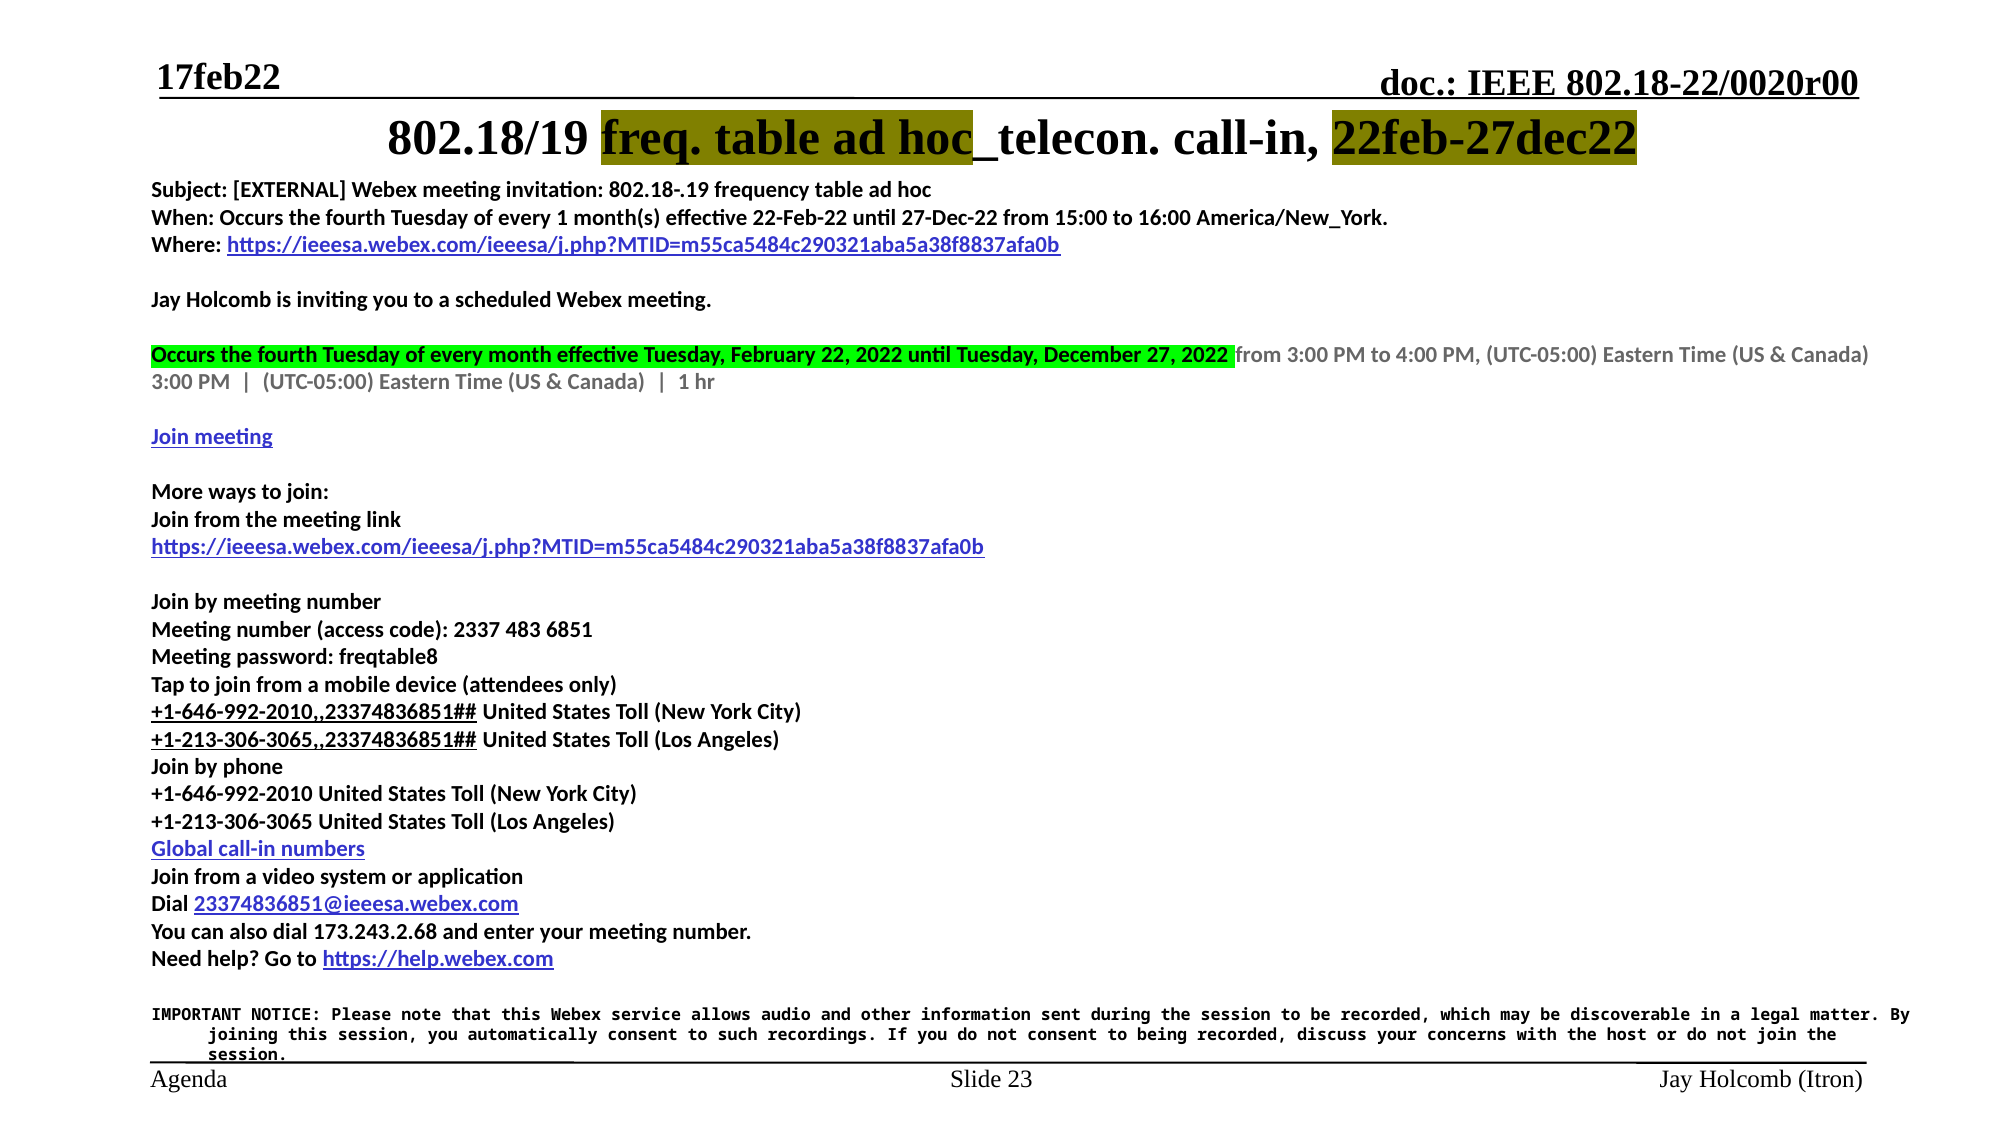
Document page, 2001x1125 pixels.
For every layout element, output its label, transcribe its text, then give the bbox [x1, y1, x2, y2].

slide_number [155, 51, 520, 97]
text_box 802.18/19 freq. table ad hoc_telecon. call-in, 22feb-27dec22 [362, 96, 1663, 188]
slide_number Slide 23 [916, 1068, 1067, 1123]
text_box Subject: [EXTERNAL] Webex meeting invitation: 802.18-.19 frequency table ad hoc When: Occurs the fourth Tuesday of every 1 month(s) effective 22-Feb-22 until 27-Dec-22 from 15:00 to 16:00 America/New_York. Where: https://ieeesa.webex.com/ieeesa/j.php?MTID=m55ca5484c290321aba5a38f8837afa0b Jay Holcomb is inviting you to a scheduled Webex meeting. Occurs the fourth Tuesday of every month effective Tuesday, February 22, 2022 until Tuesday, December 27, 2022 from 3:00 PM to 4:00 PM, (UTC-05:00) Eastern Time (US & Canada) 3:00 PM | (UTC-05:00) Eastern Time (US & Canada) | 1 hr Join meeting More ways to join: Join from the meeting link https://ieeesa.webex.com/ieeesa/j.php?MTID=m55ca5484c290321aba5a38f8837afa0b Join by meeting number Meeting number (access code): 2337 483 6851 Meeting password: freqtable8 Tap to join from a mobile device (attendees only) +1-646-992-2010,,23374836851## United States Toll (New York City) +1-213-306-3065,,23374836851## United States Toll (Los Angeles) Join by phone +1-646-992-2010 United States Toll (New York City) +1-213-306-3065 United States Toll (Los Angeles) Global call-in numbers Join from a video system or application Dial 23374836851@ieeesa.webex.com You can also dial 173.243.2.68 and enter your meeting number. Need help? Go to https://help.webex.com IMPORTANT NOTICE: Please note that this Webex service allows audio and other information sent during the session to be recorded, which may be discoverable in a legal matter. By joining this session, you automatically consent to such recordings. If you do not consent to being recorded, discuss your concerns with the host or do not join the session. [136, 167, 1938, 1068]
footer Jay Holcomb (Itron) [1166, 1068, 1864, 1093]
